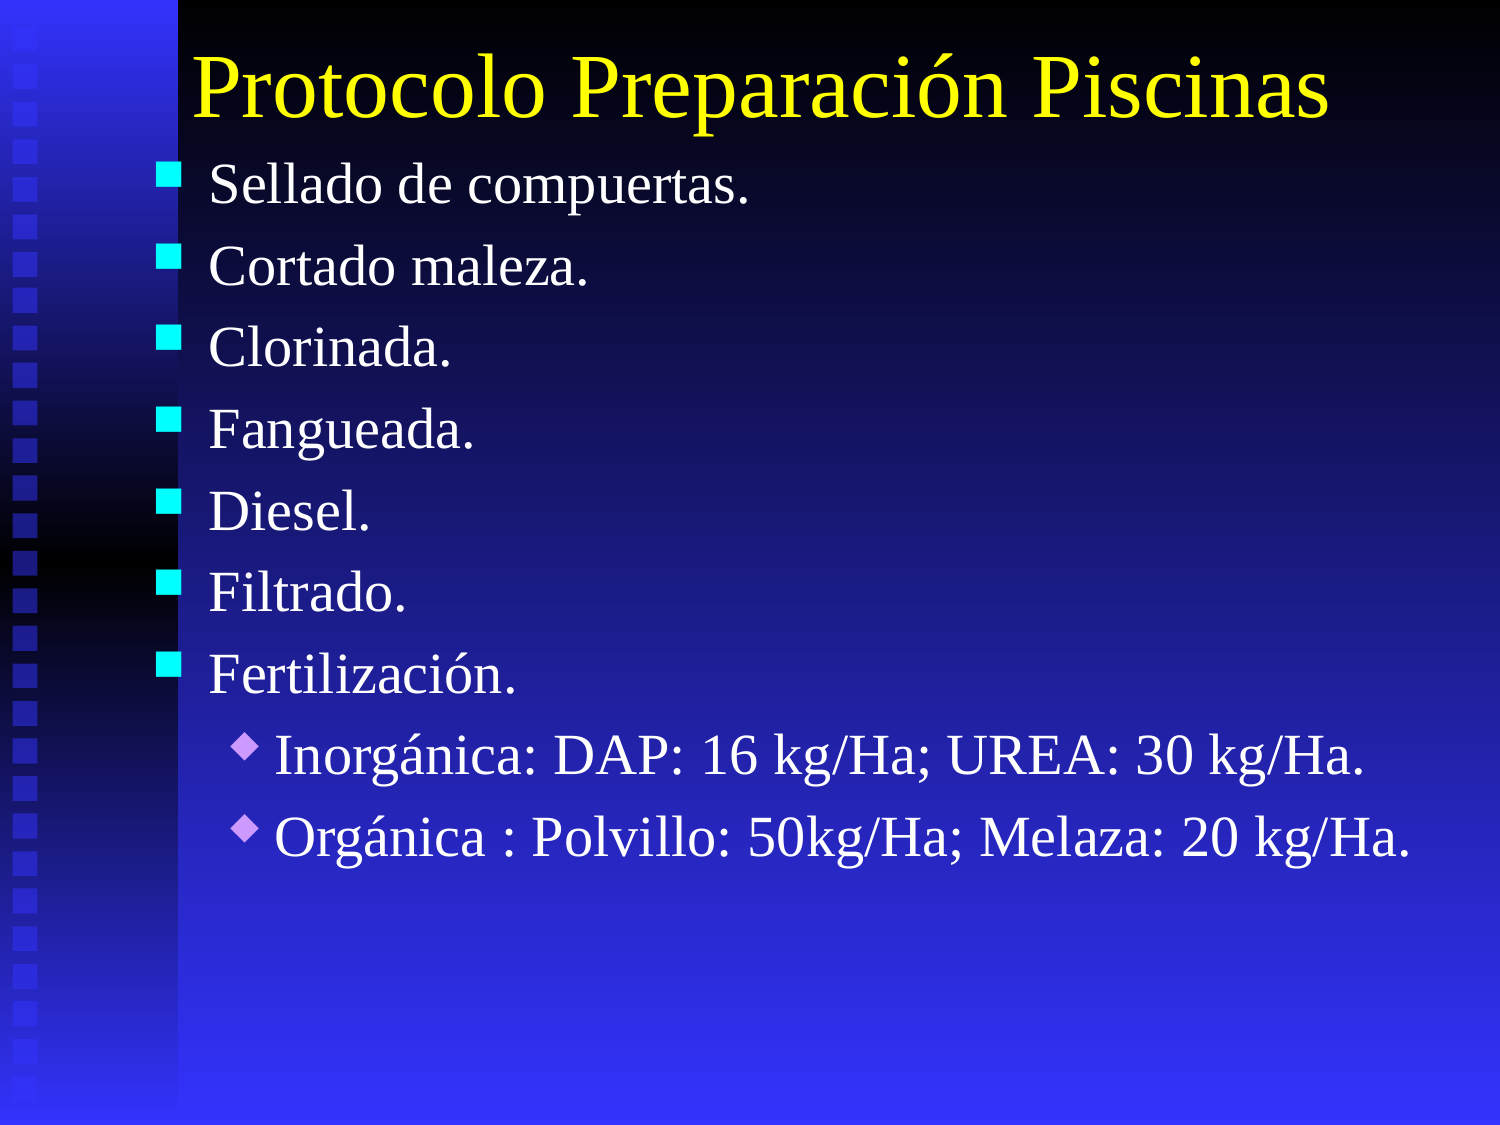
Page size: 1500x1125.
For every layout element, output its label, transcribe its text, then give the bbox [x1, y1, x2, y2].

title Protocolo Preparación Piscinas [124, 0, 1401, 176]
list Sellado de compuertas. Cortado maleza. Clorinada. Fangueada. Diesel. Filtrado. Fertilización. Inorgánica: DAP: 16 kg/Ha; UREA: 30 kg/Ha. Orgánica : Polvillo: 50kg/Ha; Melaza: 20 kg/Ha. [137, 137, 1468, 995]
